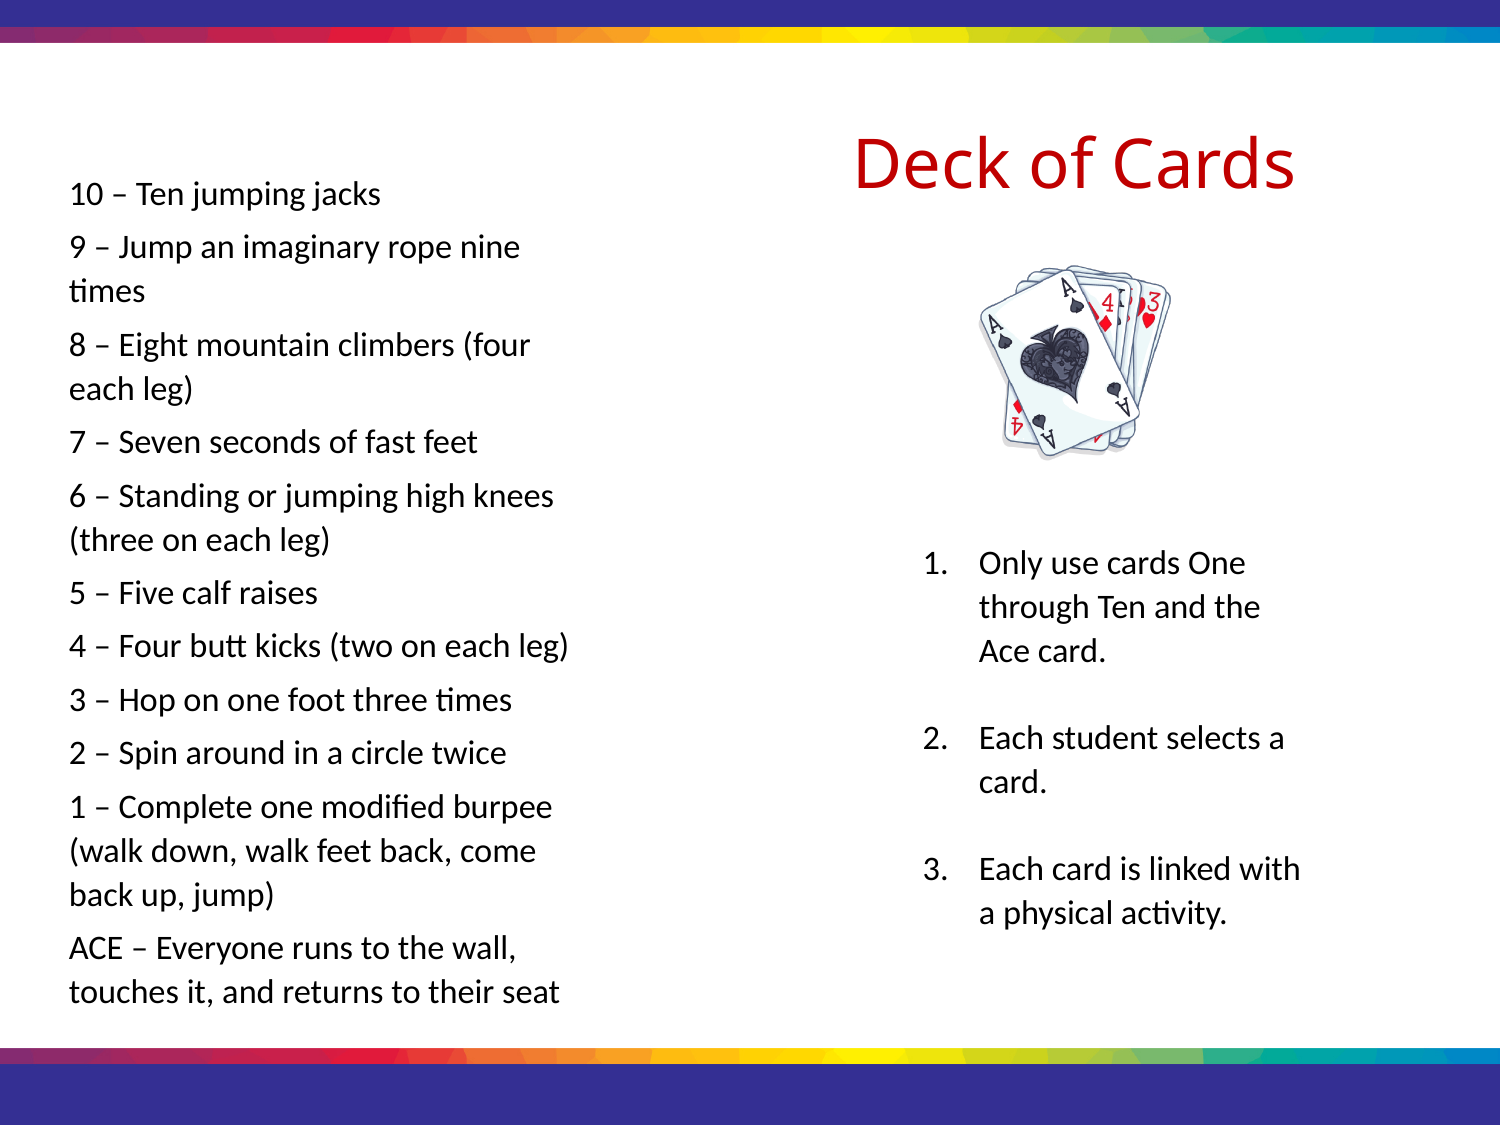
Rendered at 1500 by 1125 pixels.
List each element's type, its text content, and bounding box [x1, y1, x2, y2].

picture [0, 0, 1500, 1125]
text_box Only use cards One through Ten and the Ace card. Each student selects a card. Each card is linked with a physical activity. [907, 530, 1318, 939]
text_box Deck of Cards [648, 125, 1500, 196]
text_box 10 – Ten jumping jacks 9 – Jump an imaginary rope nine times 8 – Eight mountain climbers (four each leg) 7 – Seven seconds of fast feet 6 – Standing or jumping high knees (three on each leg) 5 – Five calf raises 4 – Four butt kicks (two on each leg) 3 – Hop on one foot three times 2 – Spin around in a circle twice 1 – Complete one modified burpee (walk down, walk feet back, come back up, jump) ACE – Everyone runs to the wall, touches it, and returns to their seat [54, 160, 617, 1019]
